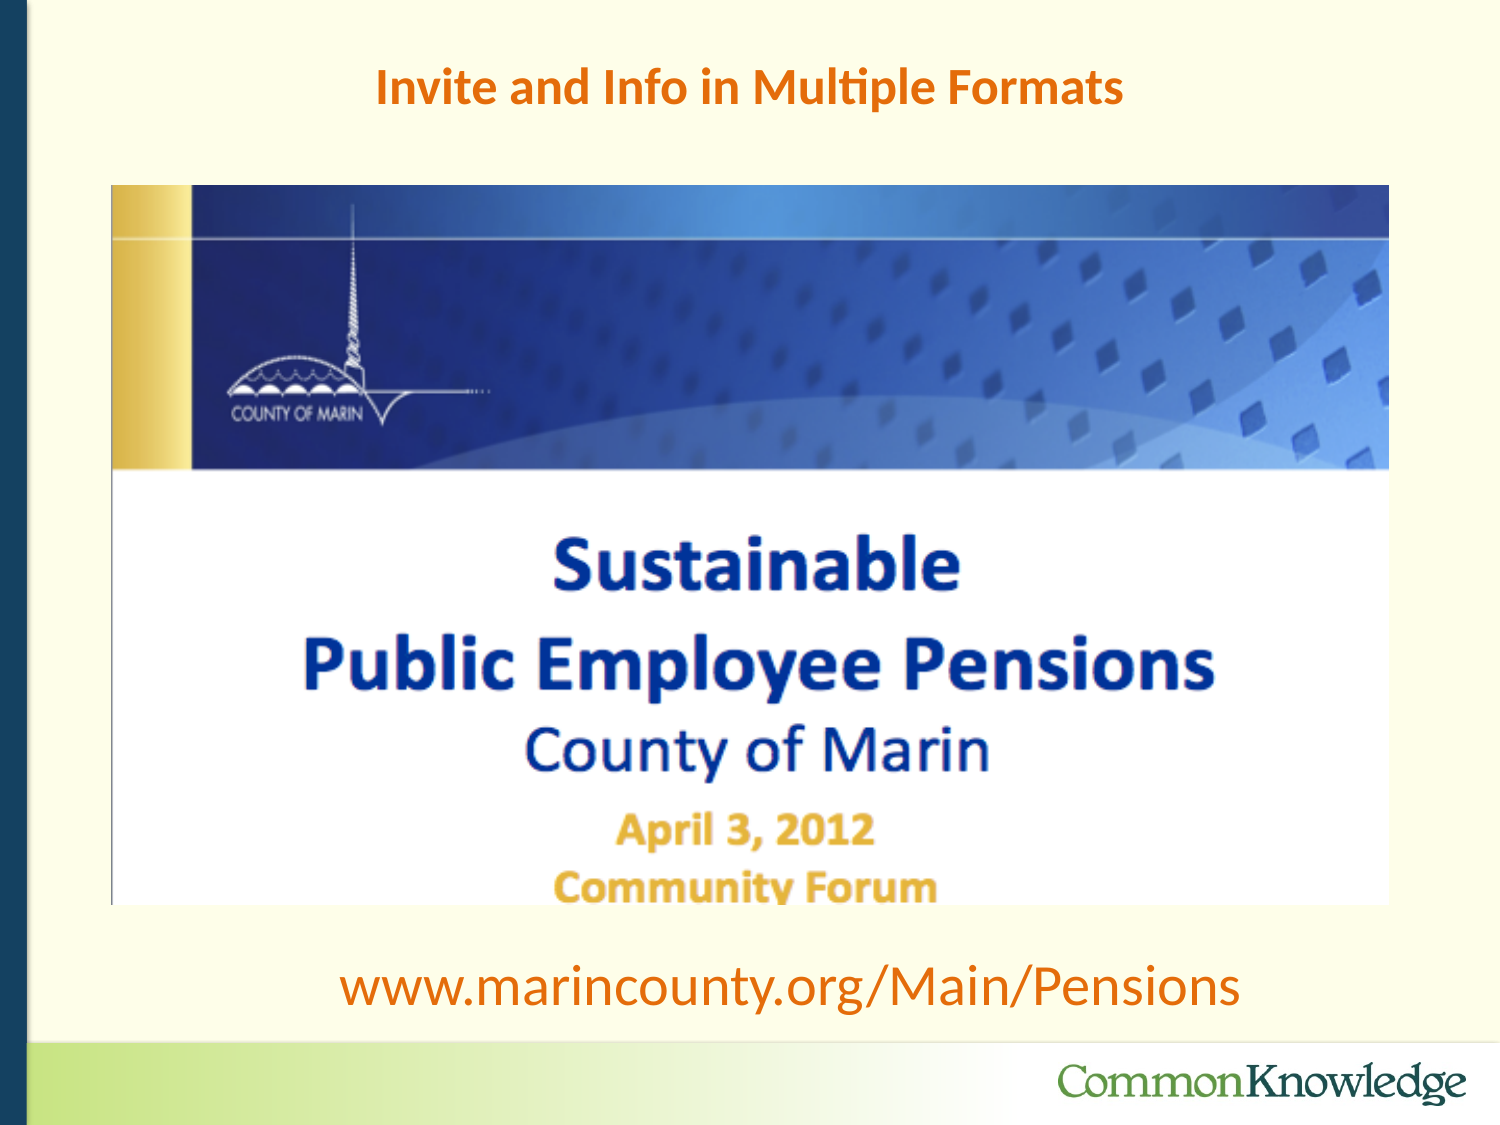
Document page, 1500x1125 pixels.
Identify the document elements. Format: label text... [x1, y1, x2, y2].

picture [111, 185, 1389, 905]
title Invite and Info in Multiple Formats [0, 45, 1500, 123]
text_box www.marincounty.org/Main/Pensions [324, 939, 1321, 1025]
picture [1058, 1062, 1466, 1106]
